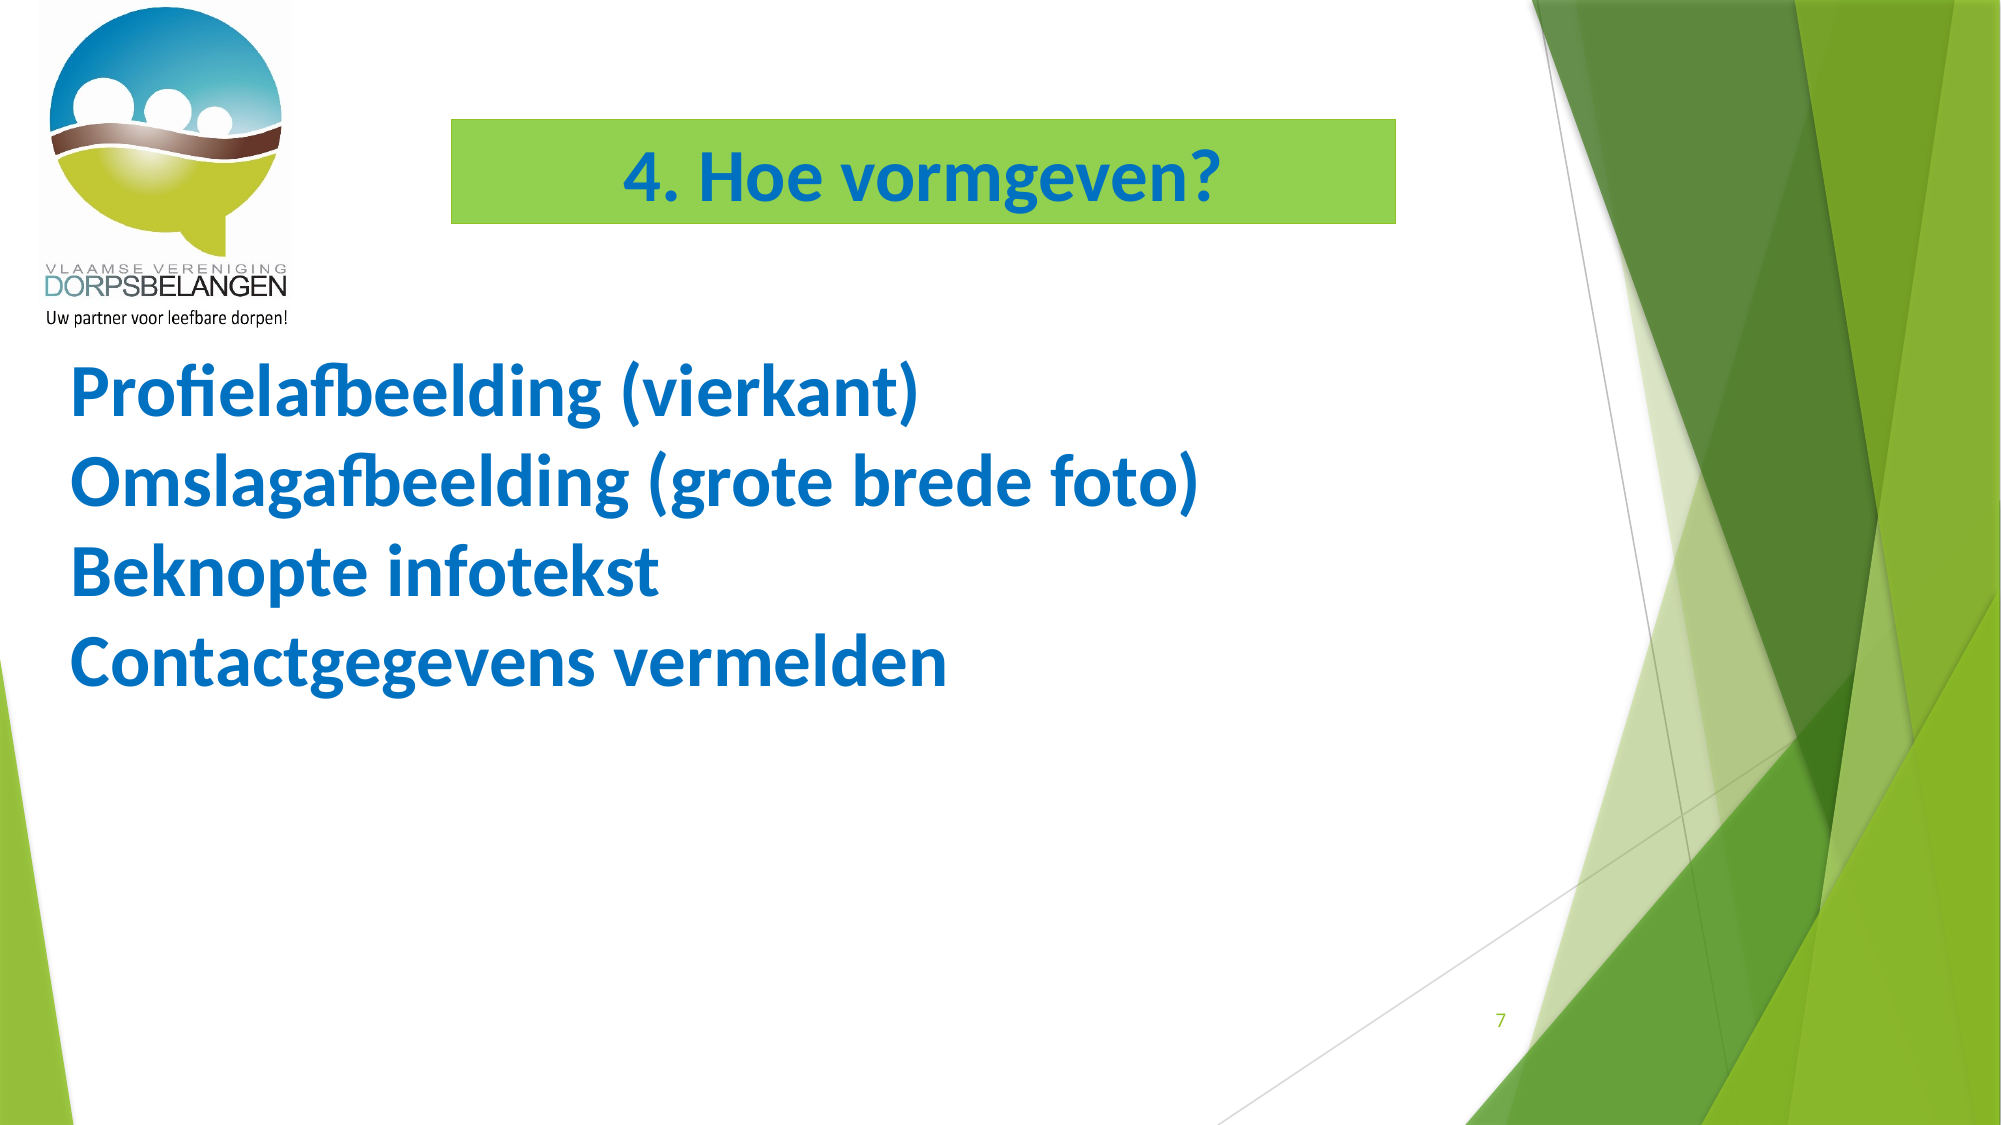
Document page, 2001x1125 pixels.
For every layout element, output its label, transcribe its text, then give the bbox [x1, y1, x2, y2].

text_box 4. Hoe vormgeven? [451, 119, 1396, 224]
slide_number 7 [1409, 991, 1522, 1051]
text_box Profielafbeelding (vierkant) Omslagafbeelding (grote brede foto) Beknopte infotekst Contactgegevens vermelden [55, 334, 1482, 890]
picture [0, 0, 361, 345]
